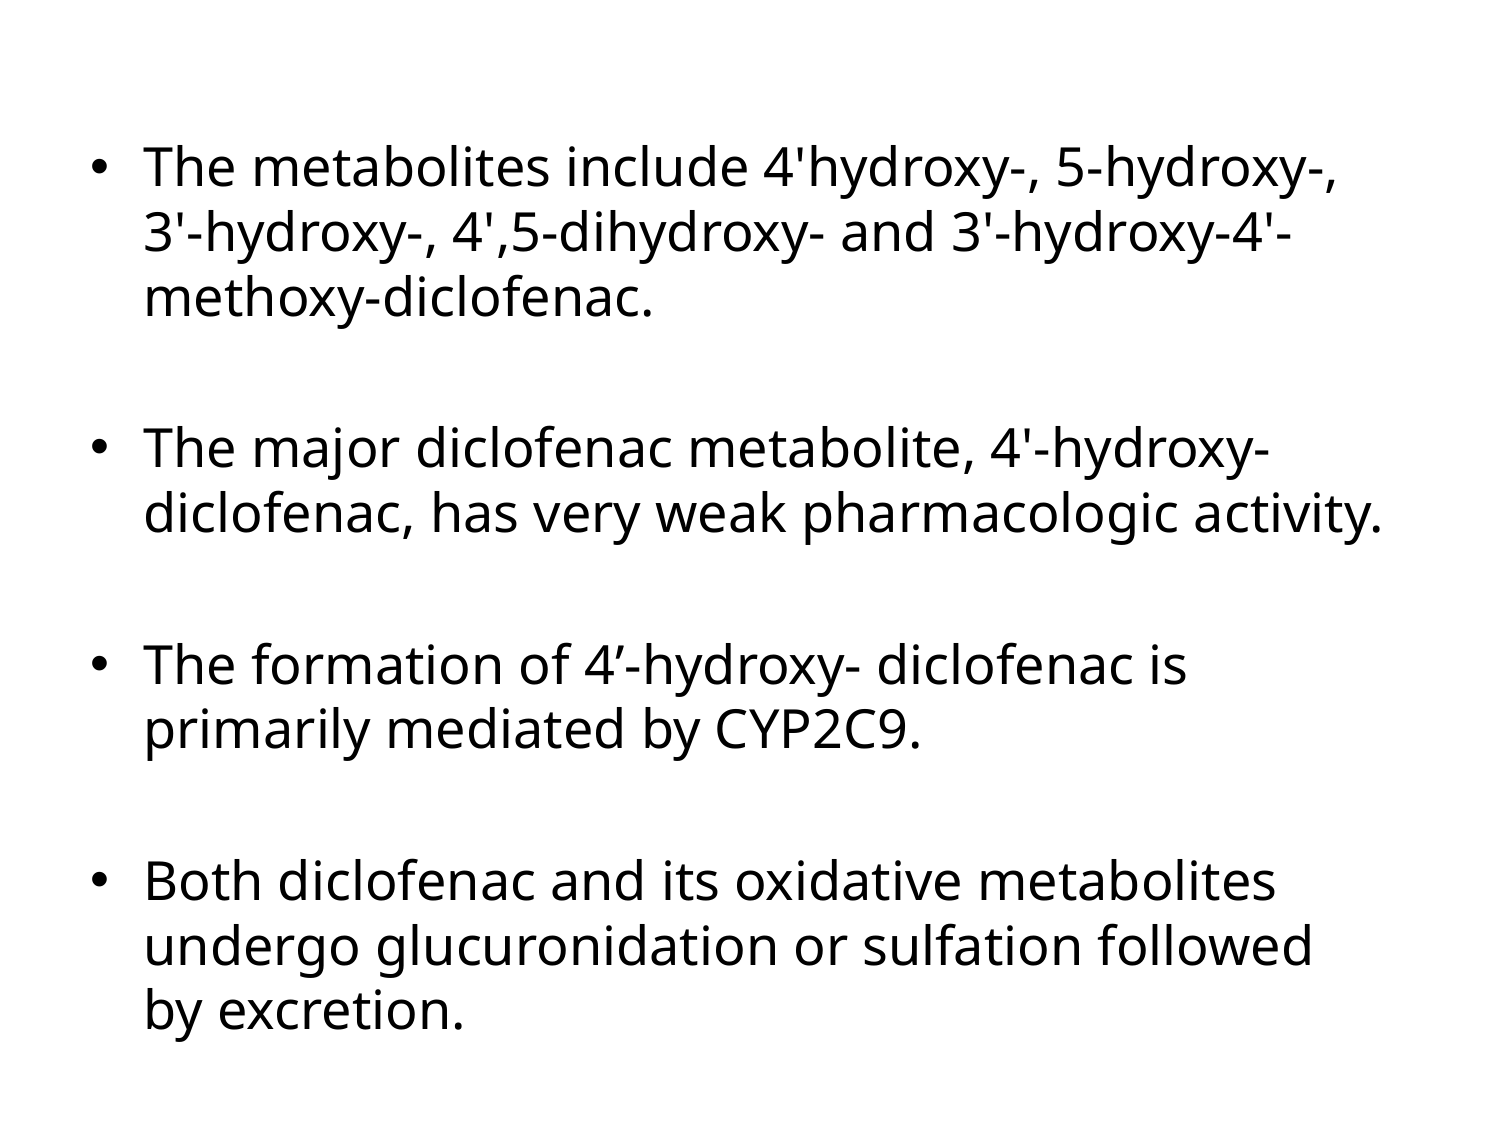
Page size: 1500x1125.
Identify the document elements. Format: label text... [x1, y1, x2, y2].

list The metabolites include 4'hydroxy-, 5-hydroxy-, 3'-hydroxy-, 4',5-dihydroxy- and 3'-hydroxy-4'-methoxy-diclofenac. The major diclofenac metabolite, 4'-hydroxy-diclofenac, has very weak pharmacologic activity. The formation of 4’-hydroxy- diclofenac is primarily mediated by CYP2C9. Both diclofenac and its oxidative metabolites undergo glucuronidation or sulfation followed by excretion. [75, 125, 1425, 1059]
